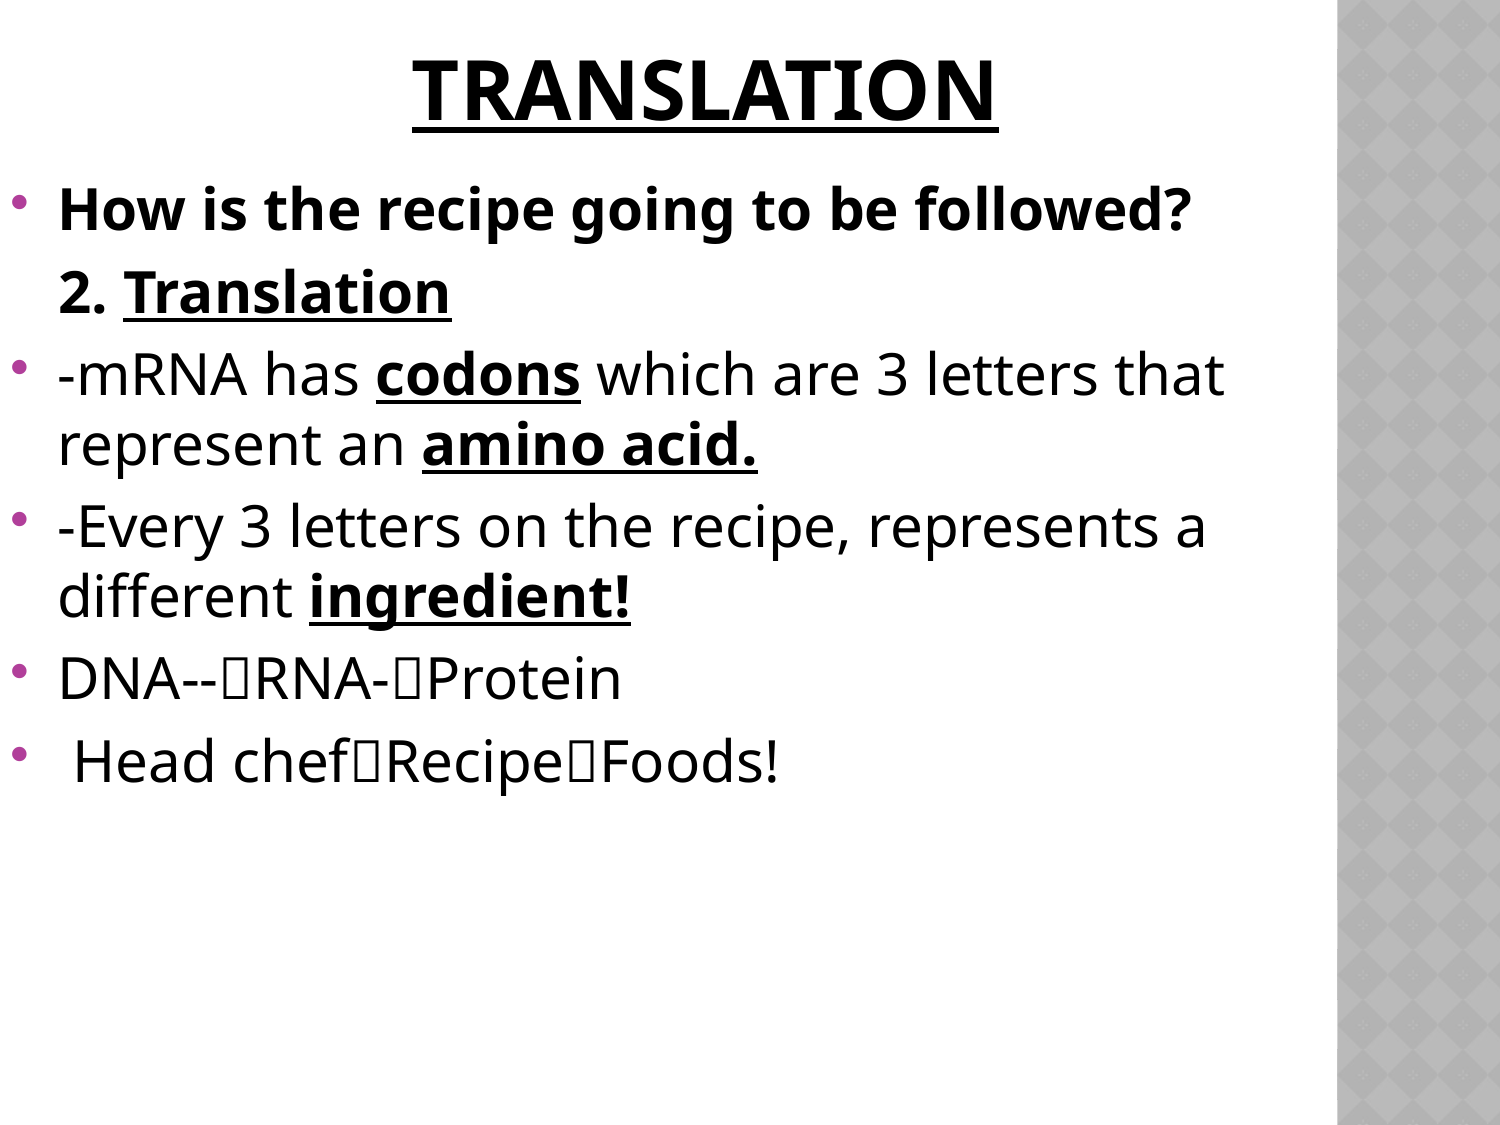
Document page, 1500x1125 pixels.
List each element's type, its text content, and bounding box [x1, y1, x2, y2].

list How is the recipe going to be followed? 2. Translation -mRNA has codons which are 3 letters that represent an amino acid. -Every 3 letters on the recipe, represents a different ingredient! DNA--RNA-Protein Head chefRecipeFoods! [0, 87, 1450, 1063]
text_box [8, 287, 1500, 1015]
title tRANSlaTION [75, 24, 1325, 87]
